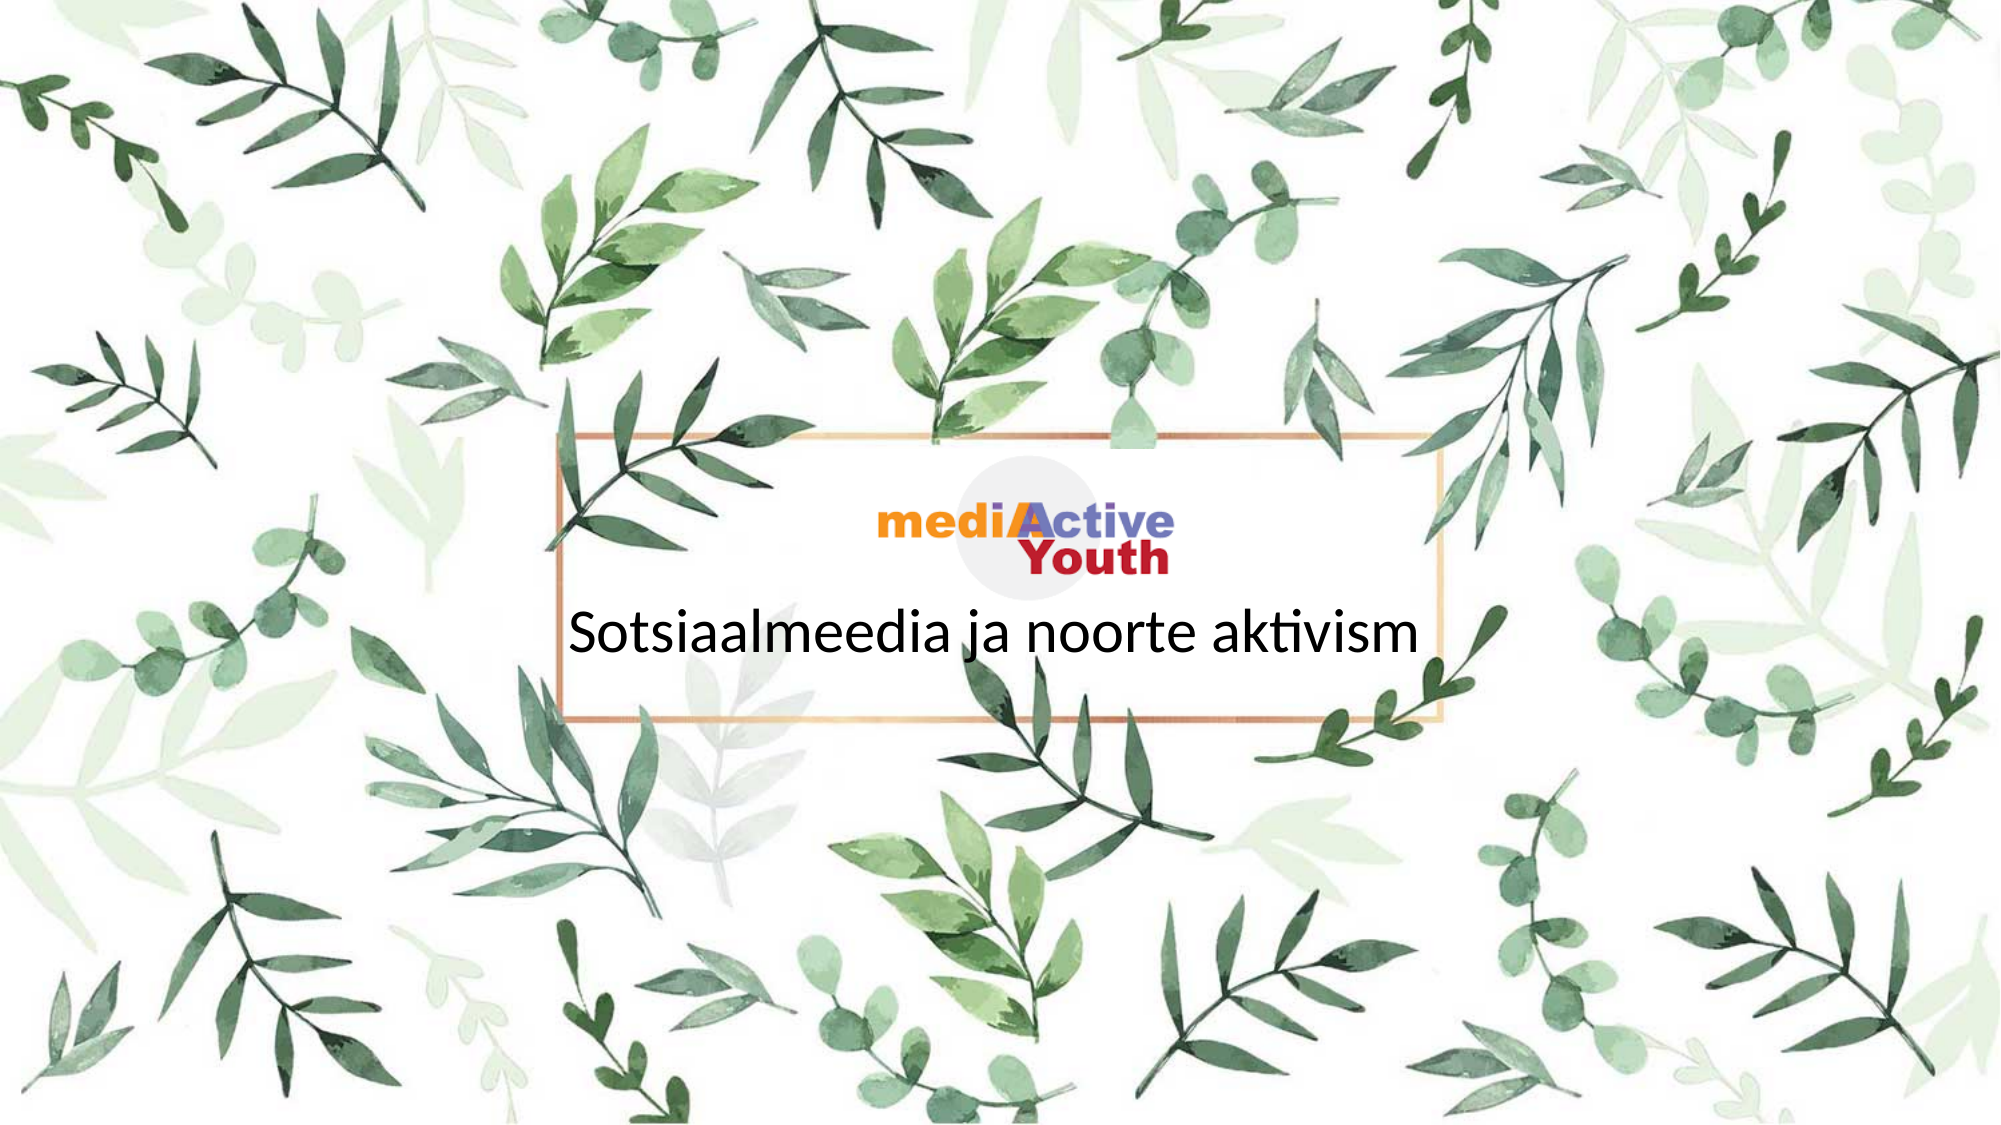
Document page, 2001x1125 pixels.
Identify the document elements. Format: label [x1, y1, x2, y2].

text_box [553, 581, 1726, 794]
picture [0, 0, 2001, 1125]
